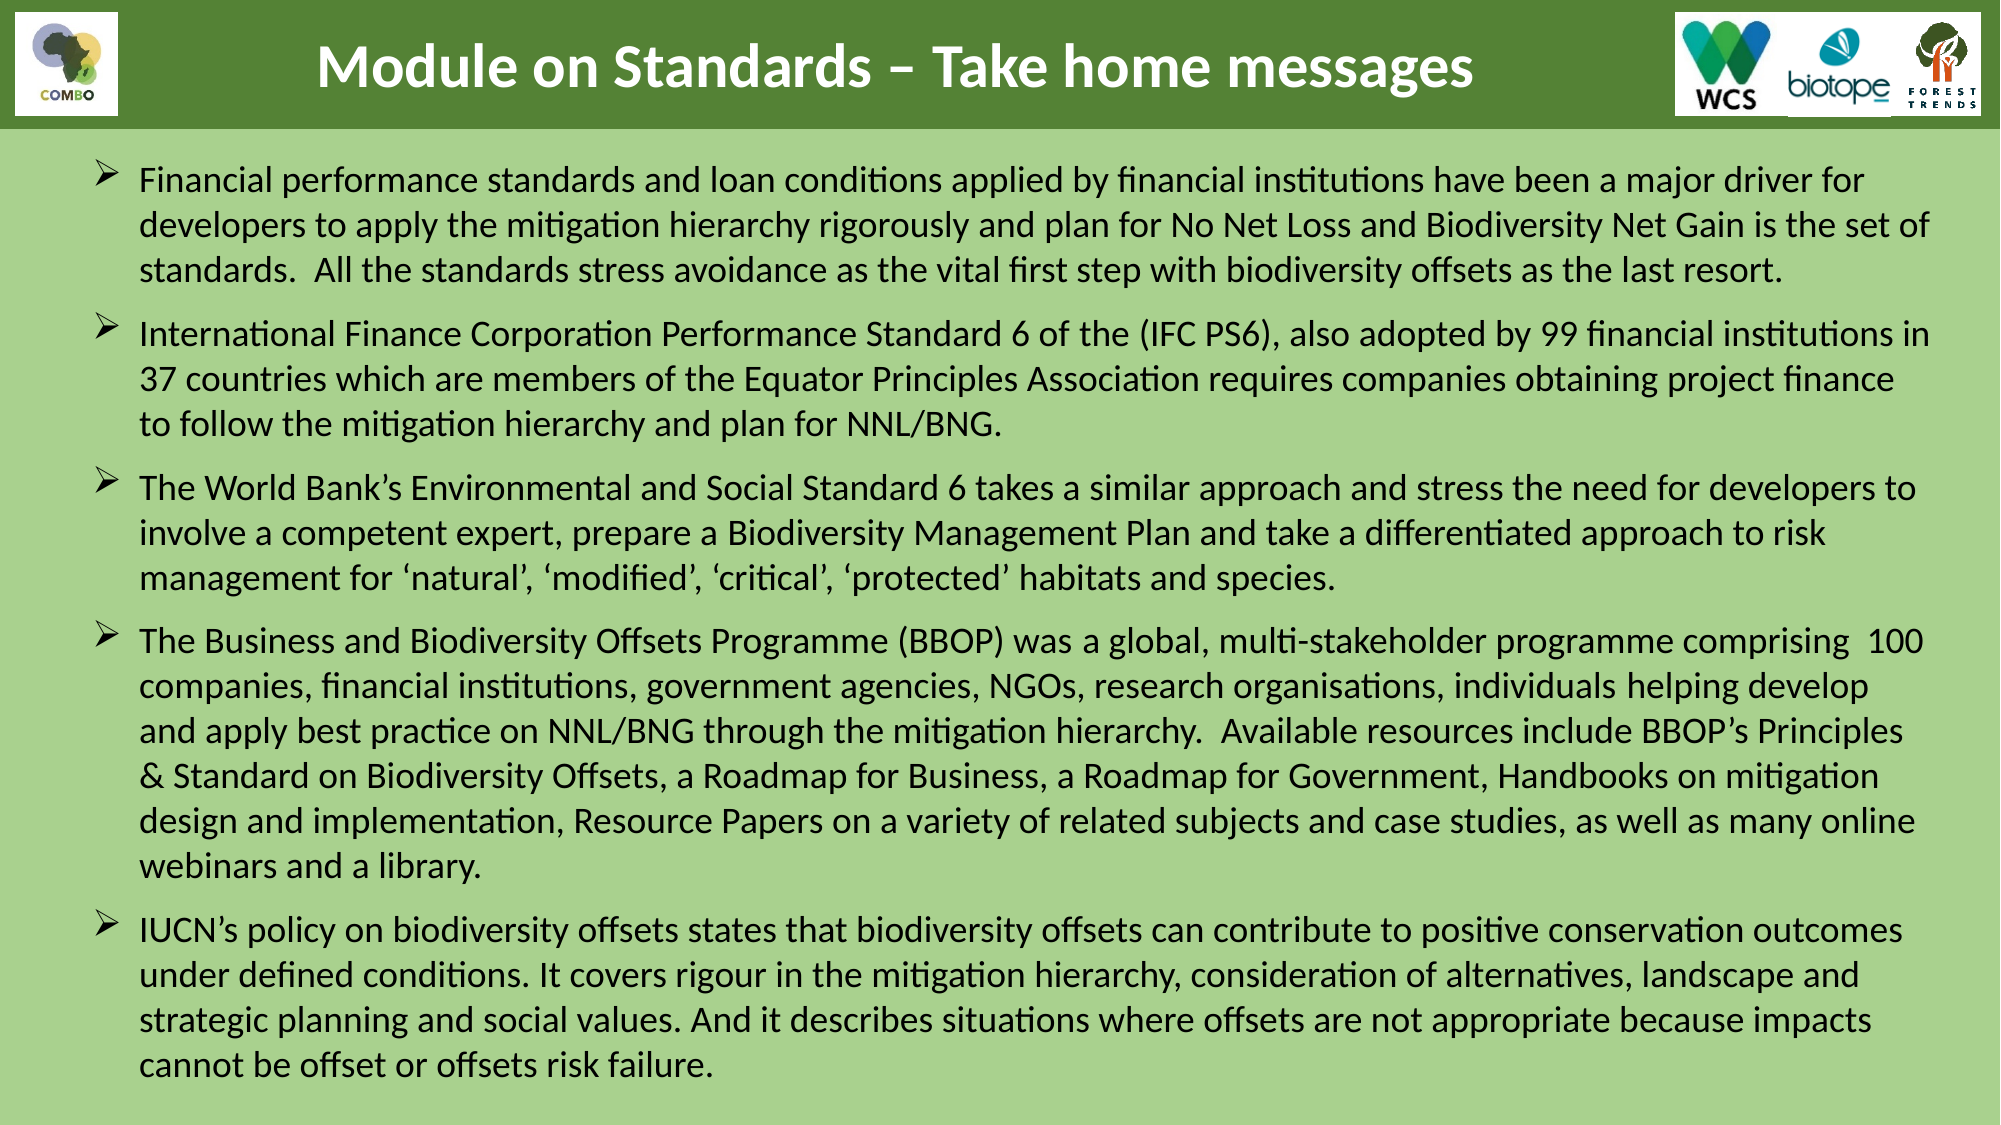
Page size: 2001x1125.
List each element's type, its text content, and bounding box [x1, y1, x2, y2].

picture [1675, 14, 1777, 116]
text_box Module on Standards – Take home messages [120, 0, 1674, 136]
text_box [0, 127, 2000, 1125]
text_box Financial performance standards and loan conditions applied by financial institutions have been a major driver for developers to apply the mitigation hierarchy rigorously and plan for No Net Loss and Biodiversity Net Gain is the set of standards. All the standards stress avoidance as the vital first step with biodiversity offsets as the last resort. International Finance Corporation Performance Standard 6 of the (IFC PS6), also adopted by 99 financial institutions in 37 countries which are members of the Equator Principles Association requires companies obtaining project finance to follow the mitigation hierarchy and plan for NNL/BNG. The World Bank’s Environmental and Social Standard 6 takes a similar approach and stress the need for developers to involve a competent expert, prepare a Biodiversity Management Plan and take a differentiated approach to risk management for ‘natural’, ‘modified’, ‘critical’, ‘protected’ habitats and species. The Business and Biodiversity Offsets Programme (BBOP) was a global, multi-stakeholder programme comprising 100 companies, financial institutions, government agencies, NGOs, research organisations, individuals helping develop and apply best practice on NNL/BNG through the mitigation hierarchy. Available resources include BBOP’s Principles & Standard on Biodiversity Offsets, a Roadmap for Business, a Roadmap for Government, Handbooks on mitigation design and implementation, Resource Papers on a variety of related subjects and case studies, as well as many online webinars and a library. IUCN’s policy on biodiversity offsets states that biodiversity offsets can contribute to positive conservation outcomes under defined conditions. It covers rigour in the mitigation hierarchy, consideration of alternatives, landscape and strategic planning and social values. And it describes situations where offsets are not appropriate because impacts cannot be offset or offsets risk failure. [77, 147, 1950, 951]
picture [1907, 22, 1980, 109]
picture [1788, 14, 1891, 117]
picture [15, 12, 118, 116]
